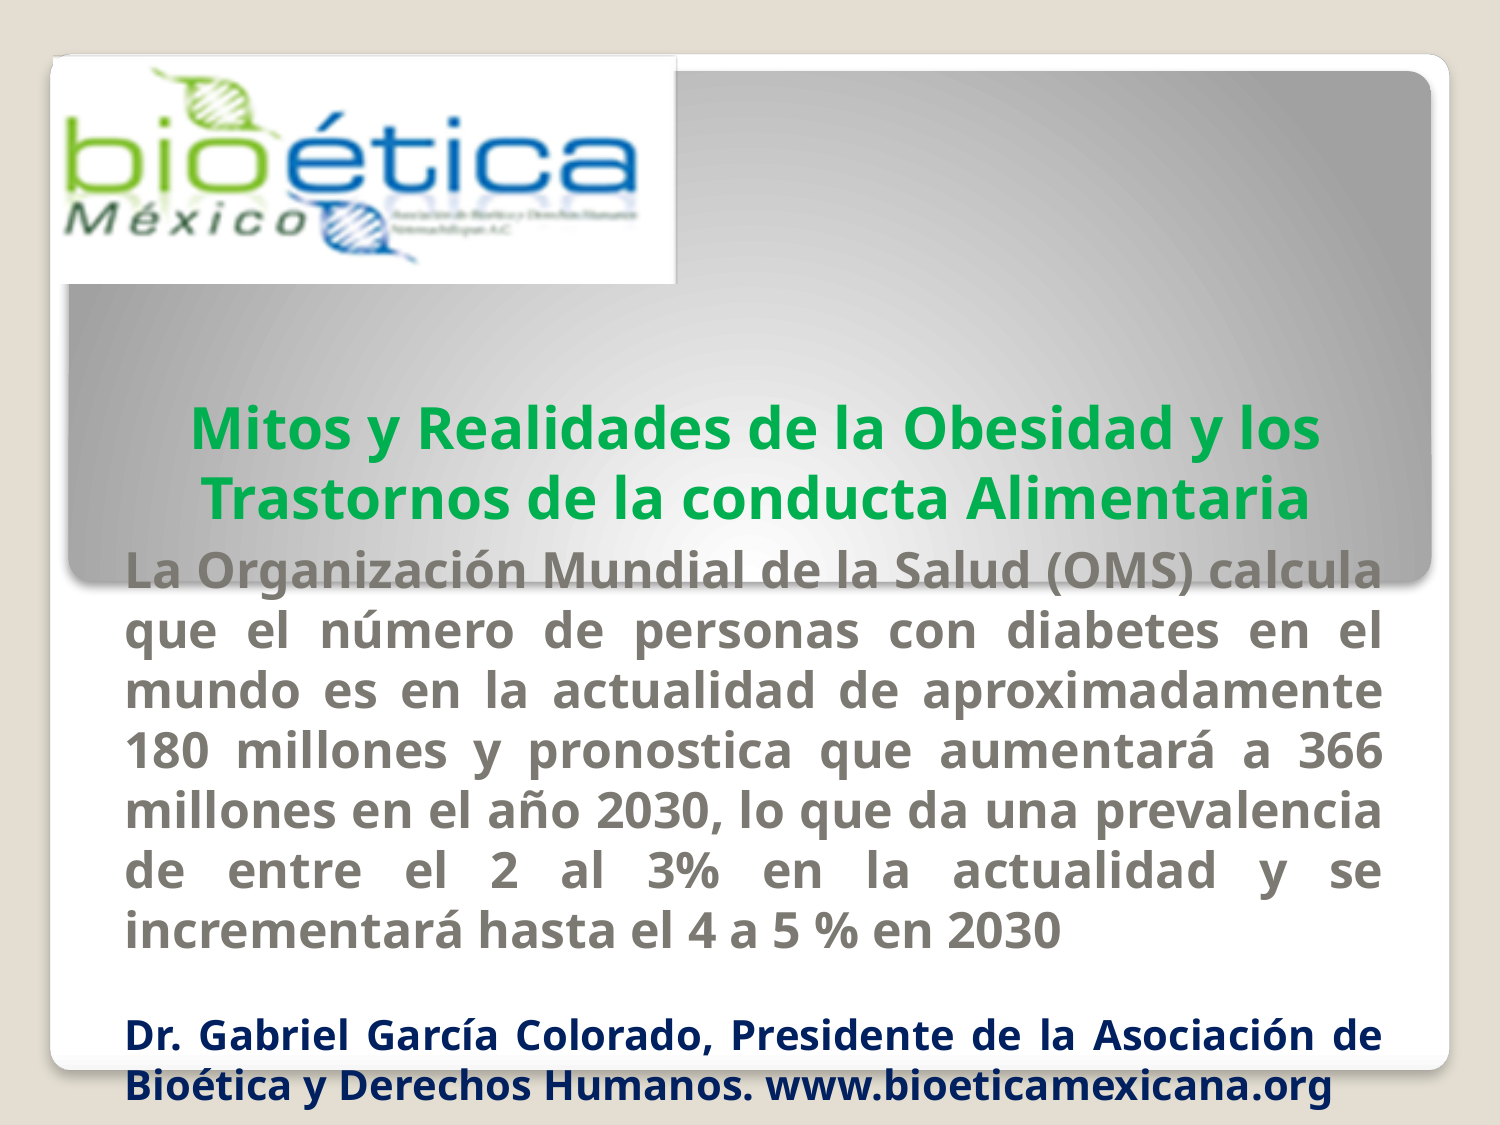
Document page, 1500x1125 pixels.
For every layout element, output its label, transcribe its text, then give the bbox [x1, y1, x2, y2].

subtitle La Organización Mundial de la Salud (OMS) calcula que el número de personas con diabetes en el mundo es en la actualidad de aproximadamente 180 millones y pronostica que aumentará a 366 millones en el año 2030, lo que da una prevalencia de entre el 2 al 3% en la actualidad y se incrementará hasta el 4 a 5 % en 2030 Dr. Gabriel García Colorado, Presidente de la Asociación de Bioética y Derechos Humanos. www.bioeticamexicana.org [88, 538, 1399, 929]
title Mitos y Realidades de la Obesidad y los Trastornos de la conducta Alimentaria [118, 326, 1394, 538]
picture [52, 54, 680, 284]
